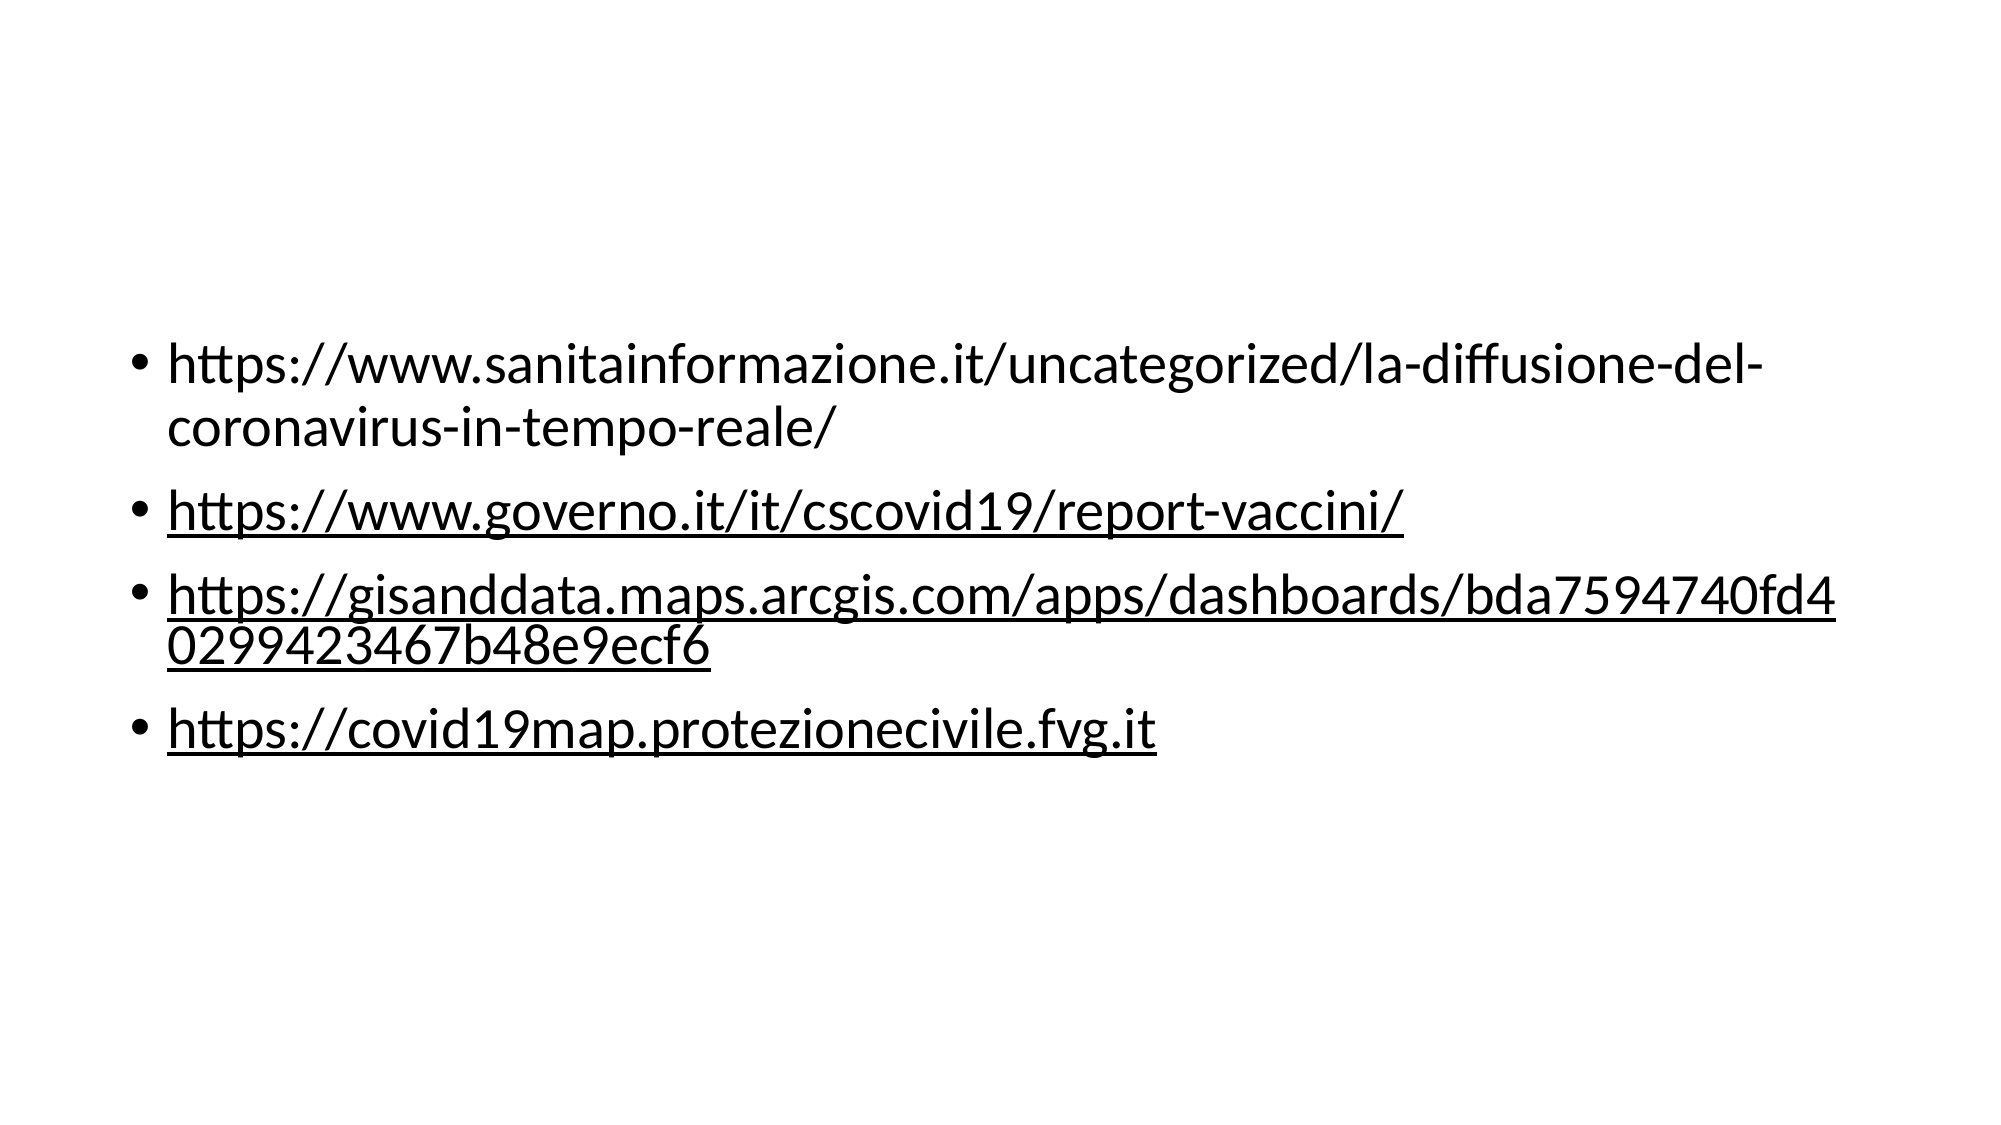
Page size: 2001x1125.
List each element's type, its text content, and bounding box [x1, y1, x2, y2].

list https://www.sanitainformazione.it/uncategorized/la-diffusione-del-coronavirus-in-tempo-reale/ https://www.governo.it/it/cscovid19/report-vaccini/ https://gisanddata.maps.arcgis.com/apps/dashboards/bda7594740fd40299423467b48e9ecf6 https://covid19map.protezionecivile.fvg.it [114, 325, 1868, 1055]
